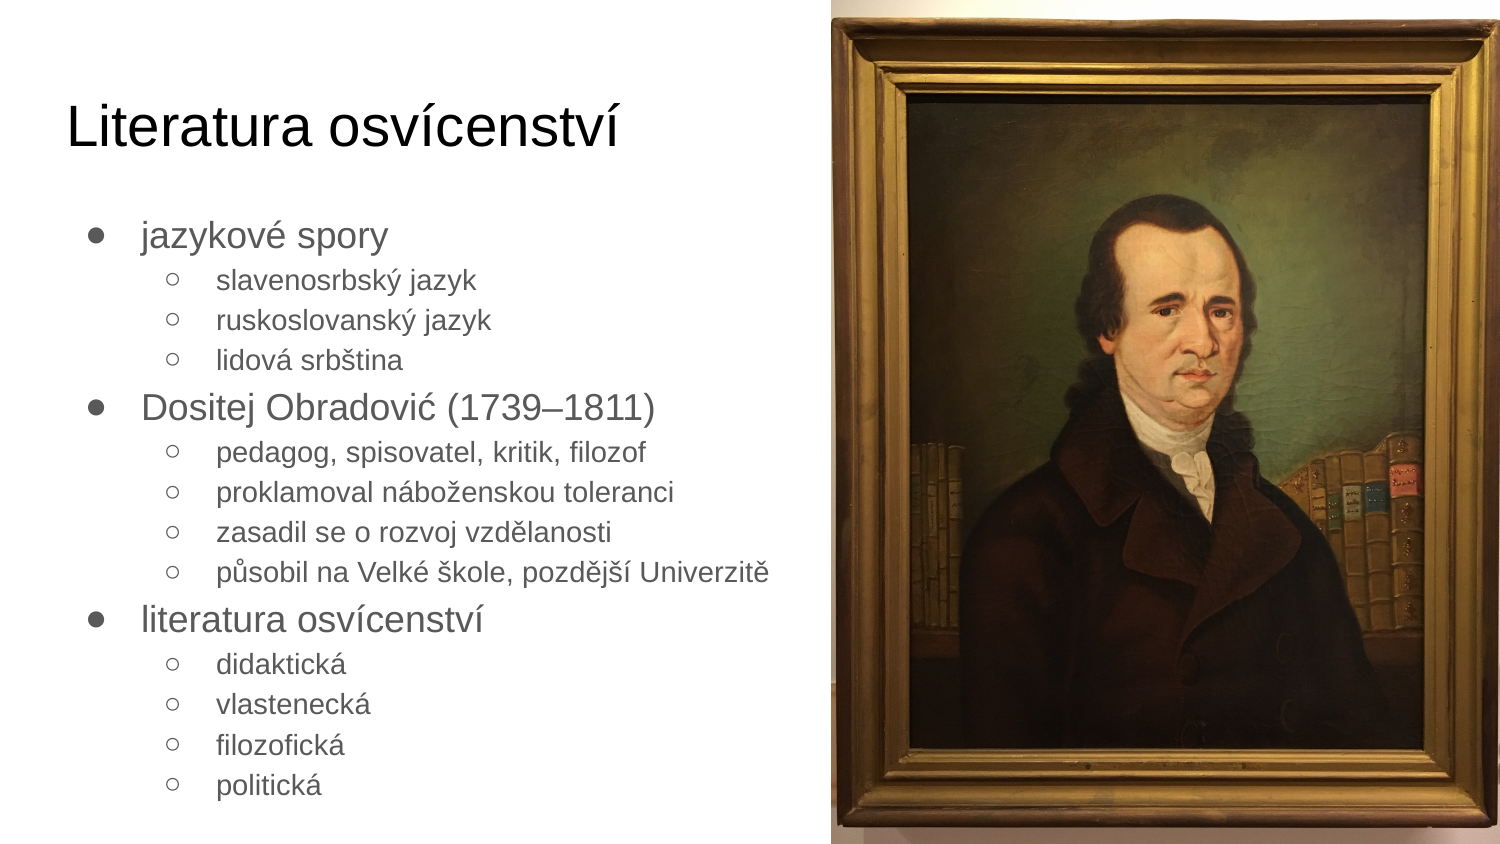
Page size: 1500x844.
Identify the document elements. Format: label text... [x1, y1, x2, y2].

list jazykové spory slavenosrbský jazyk ruskoslovanský jazyk lidová srbština Dositej Obradović (1739–1811) pedagog, spisovatel, kritik, filozof proklamoval náboženskou toleranci zasadil se o rozvoj vzdělanosti působil na Velké škole, pozdější Univerzitě literatura osvícenství didaktická vlastenecká filozofická politická [51, 189, 825, 750]
picture [830, 0, 1500, 844]
title Literatura osvícenství [51, 72, 825, 167]
